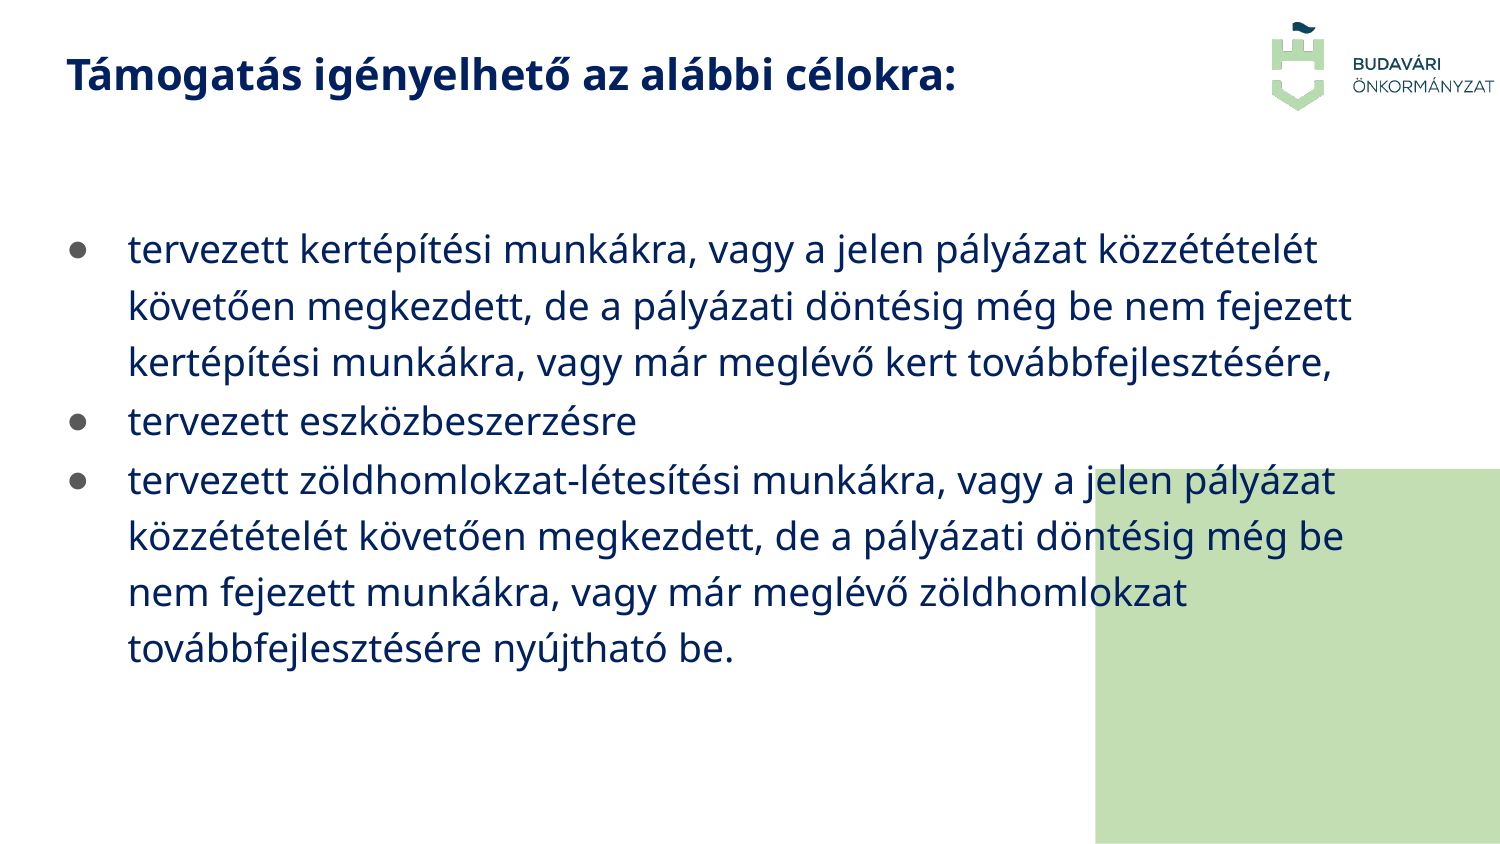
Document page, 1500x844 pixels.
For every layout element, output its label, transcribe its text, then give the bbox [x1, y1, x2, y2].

picture [1243, 0, 1500, 143]
text_box [1095, 468, 1500, 844]
list Támogatás igényelhető az alábbi célokra: tervezett kertépítési munkákra, vagy a jelen pályázat közzétételét követően megkezdett, de a pályázati döntésig még be nem fejezett kertépítési munkákra, vagy már meglévő kert továbbfejlesztésére, tervezett eszközbeszerzésre tervezett zöldhomlokzat-létesítési munkákra, vagy a jelen pályázat közzétételét követően megkezdett, de a pályázati döntésig még be nem fejezett munkákra, vagy már meglévő zöldhomlokzat továbbfejlesztésére nyújtható be. [51, 24, 1449, 831]
